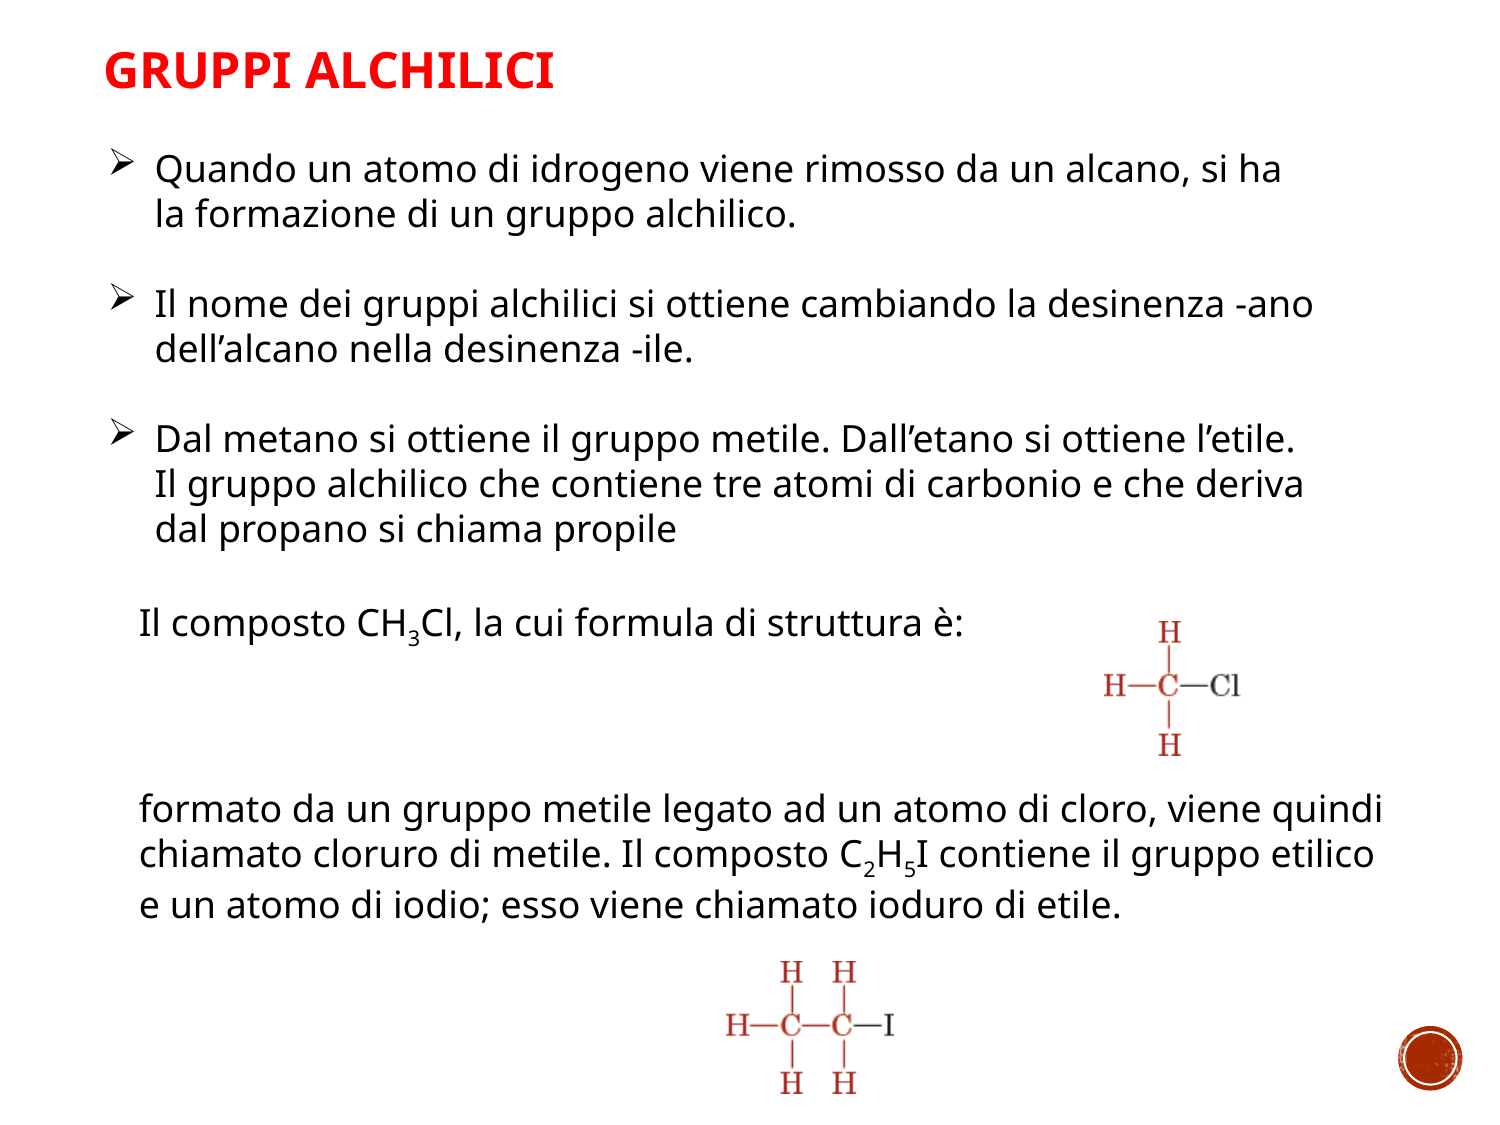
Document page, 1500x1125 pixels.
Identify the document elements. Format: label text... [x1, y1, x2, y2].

picture [726, 961, 894, 1094]
picture [1104, 621, 1241, 756]
text_box Quando un atomo di idrogeno viene rimosso da un alcano, si ha la formazione di un gruppo alchilico. Il nome dei gruppi alchilici si ottiene cambiando la desinenza -ano dell’alcano nella desinenza -ile. Dal metano si ottiene il gruppo metile. Dall’etano si ottiene l’etile. Il gruppo alchilico che contiene tre atomi di carbonio e che deriva dal propano si chiama propile [92, 137, 1334, 557]
text_box Il composto CH3Cl, la cui formula di struttura è: formato da un gruppo metile legato ad un atomo di cloro, viene quindi chiamato cloruro di metile. Il composto C2H5I contiene il gruppo etilico e un atomo di iodio; esso viene chiamato ioduro di etile. [123, 591, 1400, 979]
text_box GRUPPI ALCHILICI [88, 30, 839, 106]
